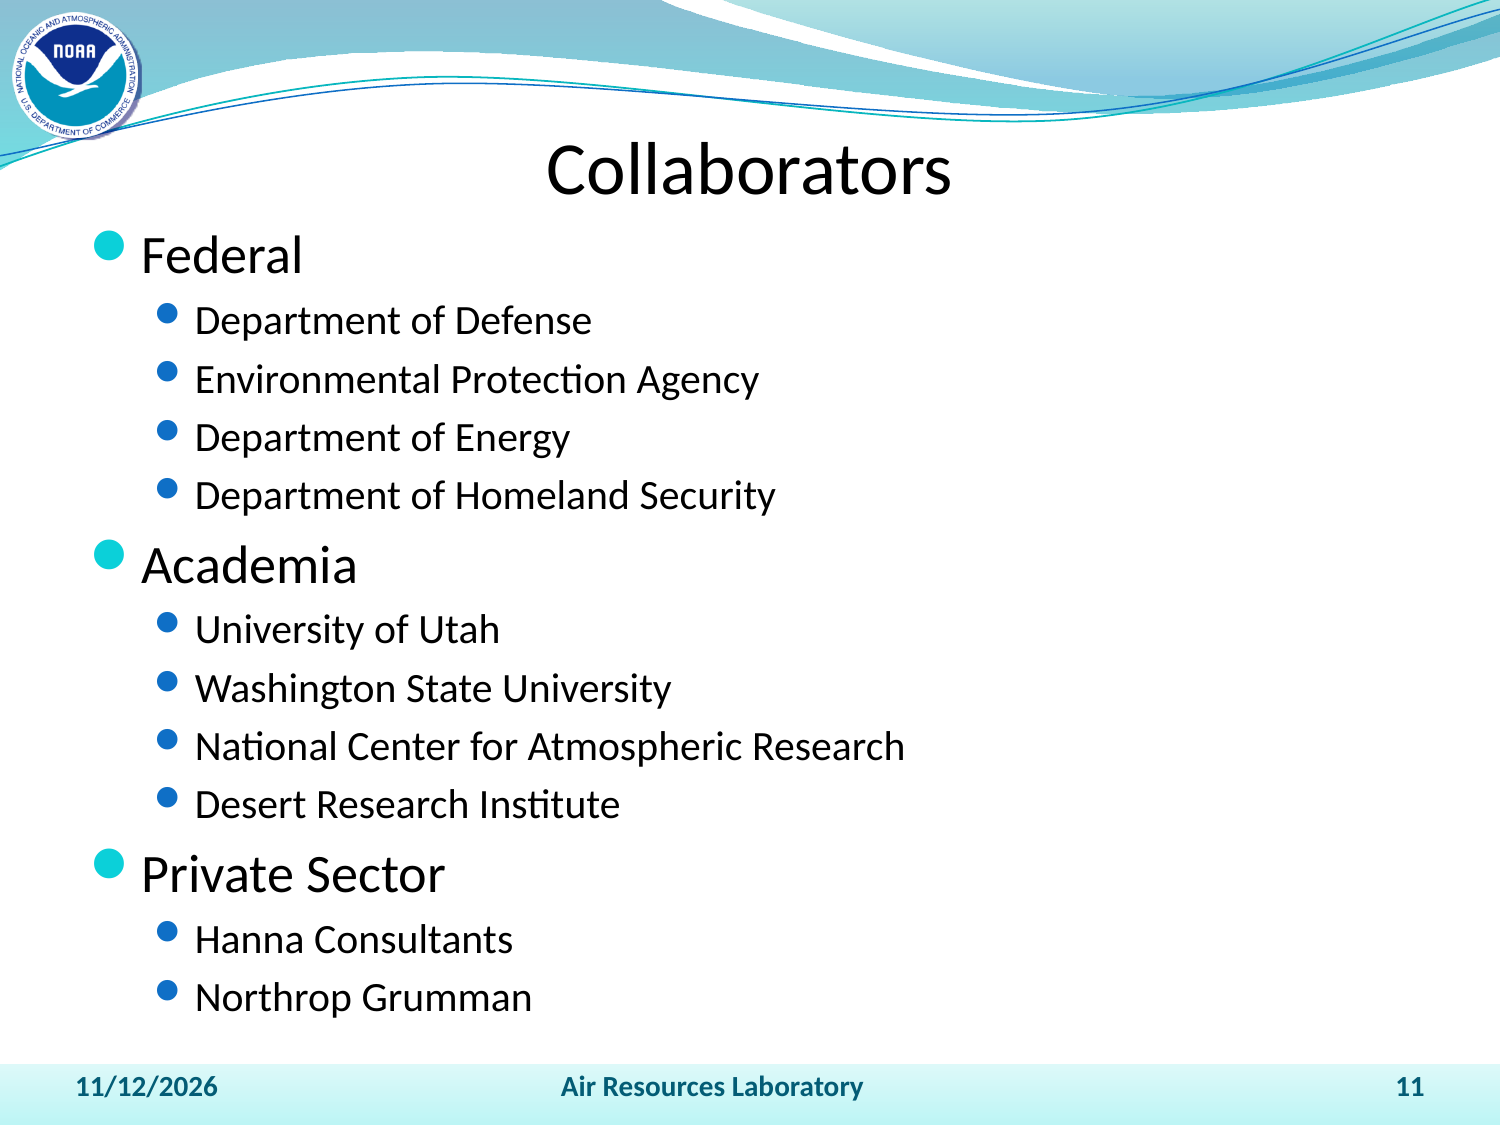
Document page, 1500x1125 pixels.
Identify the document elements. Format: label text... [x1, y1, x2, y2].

footer Air Resources Laboratory [437, 1042, 988, 1103]
slide_number 11 [1299, 1042, 1425, 1103]
list Federal Department of Defense Environmental Protection Agency Department of Energy Department of Homeland Security Academia University of Utah Washington State University National Center for Atmospheric Research Desert Research Institute Private Sector Hanna Consultants Northrop Grumman [75, 212, 1425, 933]
picture [12, 12, 138, 138]
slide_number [75, 1042, 425, 1103]
title Collaborators [75, 112, 1425, 210]
